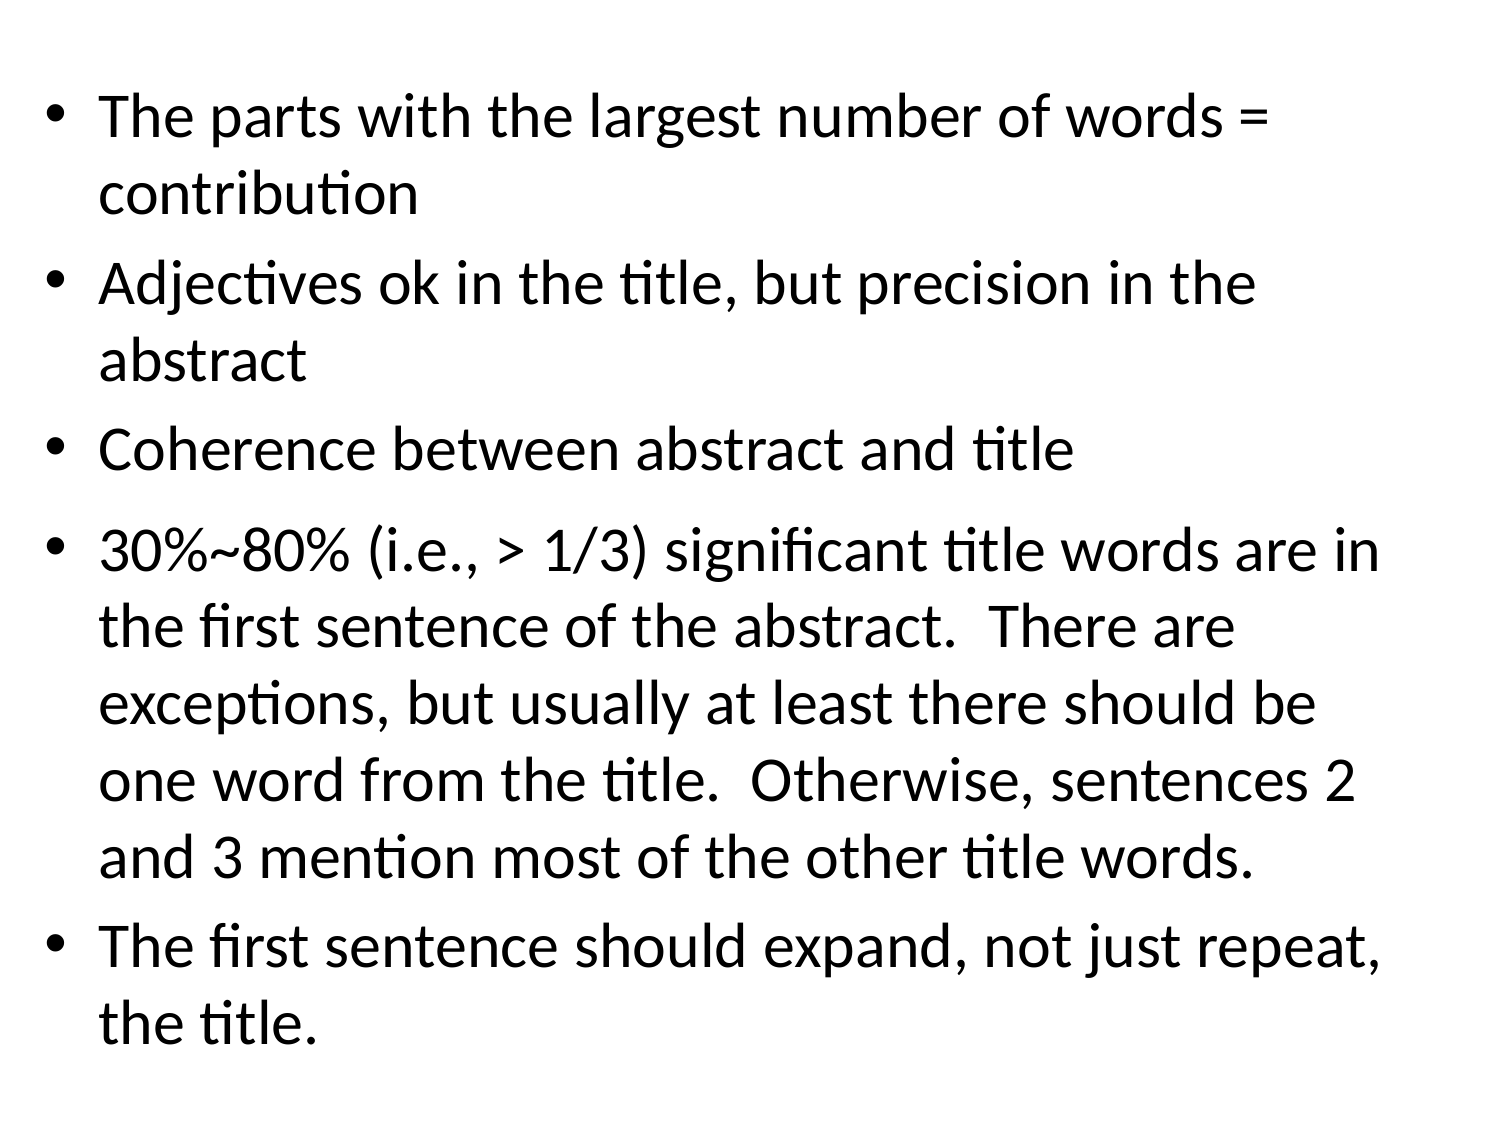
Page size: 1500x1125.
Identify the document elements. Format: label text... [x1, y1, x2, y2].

list The parts with the largest number of words = contribution Adjectives ok in the title, but precision in the abstract Coherence between abstract and title 30%~80% (i.e., > 1/3) significant title words are in the first sentence of the abstract. There are exceptions, but usually at least there should be one word from the title. Otherwise, sentences 2 and 3 mention most of the other title words. The first sentence should expand, not just repeat, the title. [29, 66, 1425, 1071]
